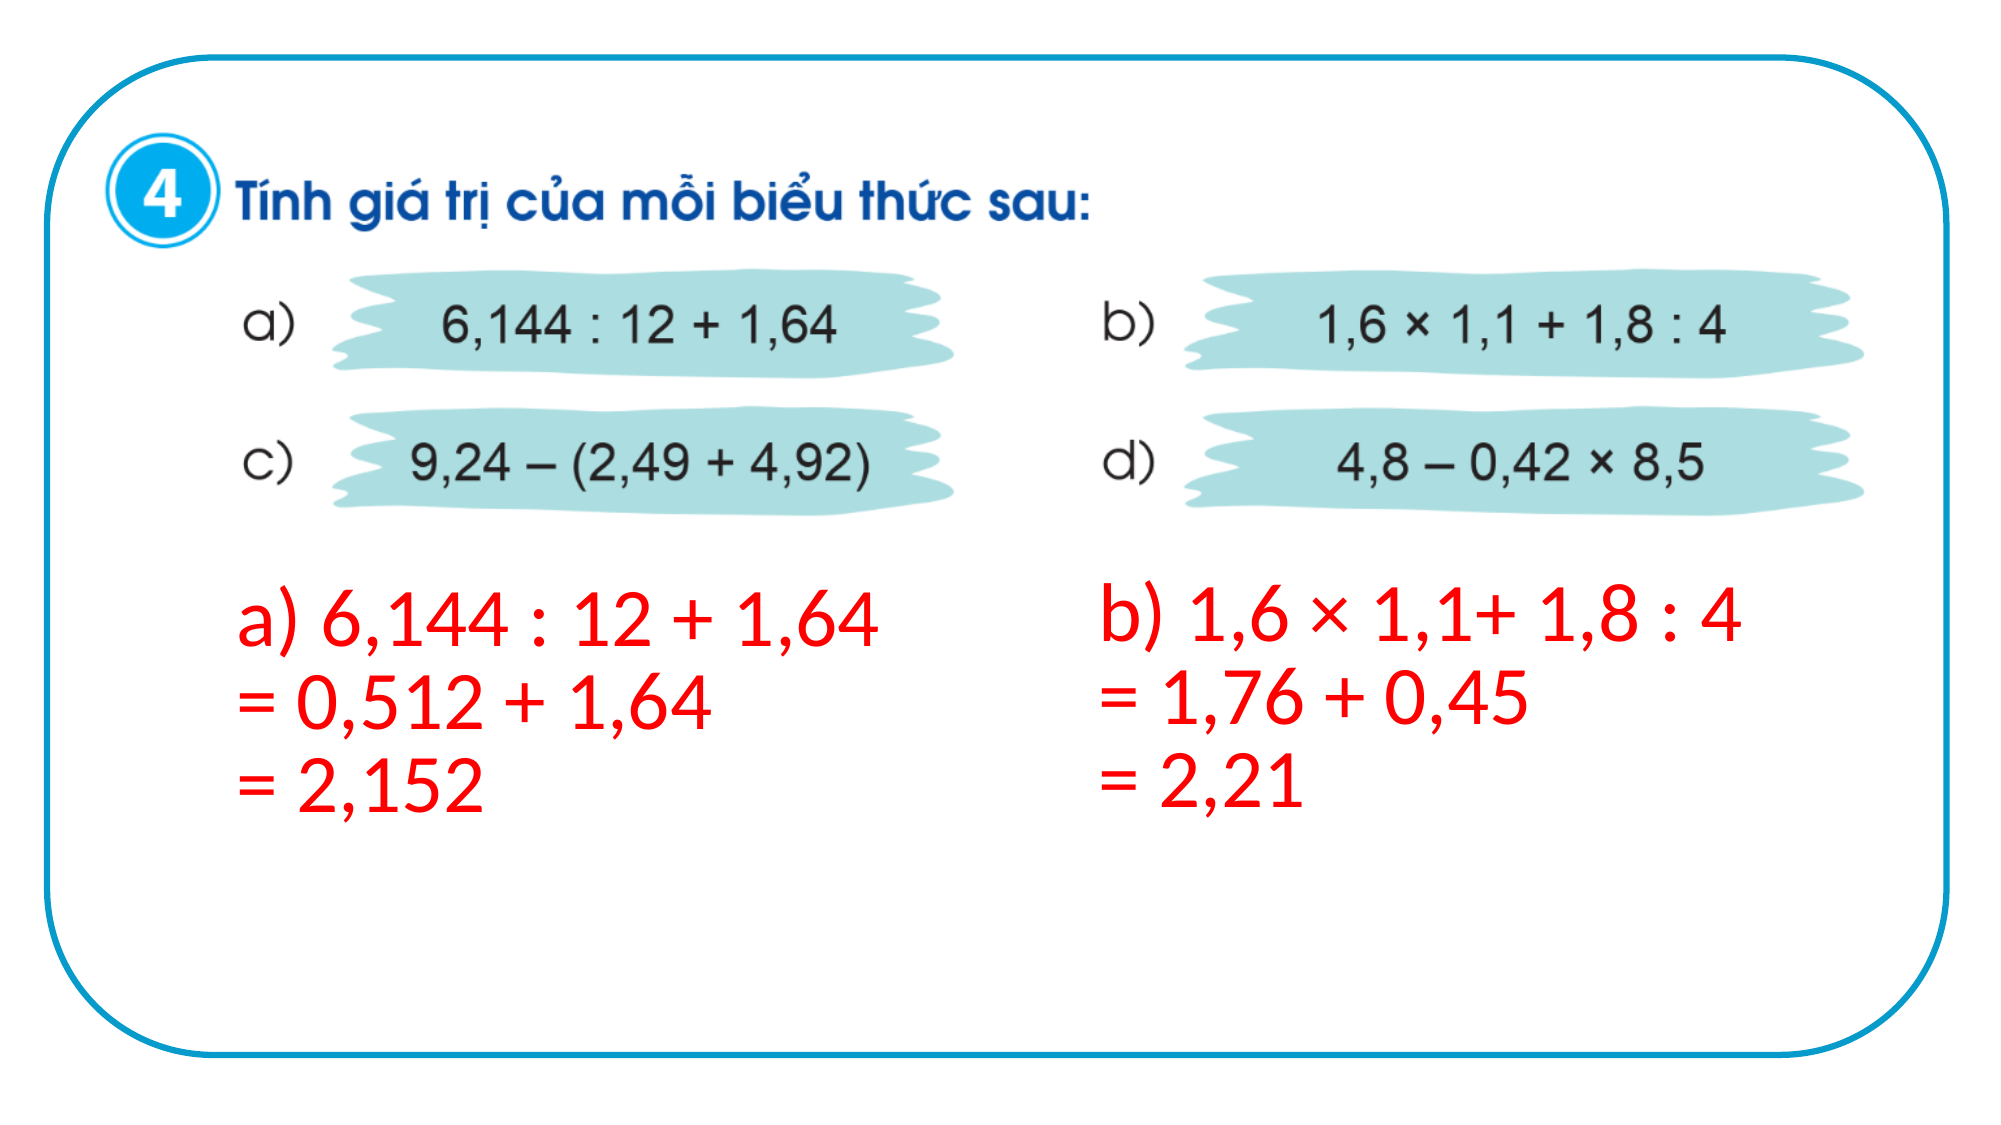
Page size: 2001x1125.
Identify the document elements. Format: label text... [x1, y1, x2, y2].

table_header b) 1,6 × 1,1+ 1,8 : 4 = 1,76 + 0,45 = 2,21 [1083, 571, 1892, 836]
text_box [46, 56, 1948, 1056]
table_header a) 6,144 : 12 + 1,64 = 0,512 + 1,64 = 2,152 [222, 576, 1031, 841]
picture [88, 126, 1877, 526]
